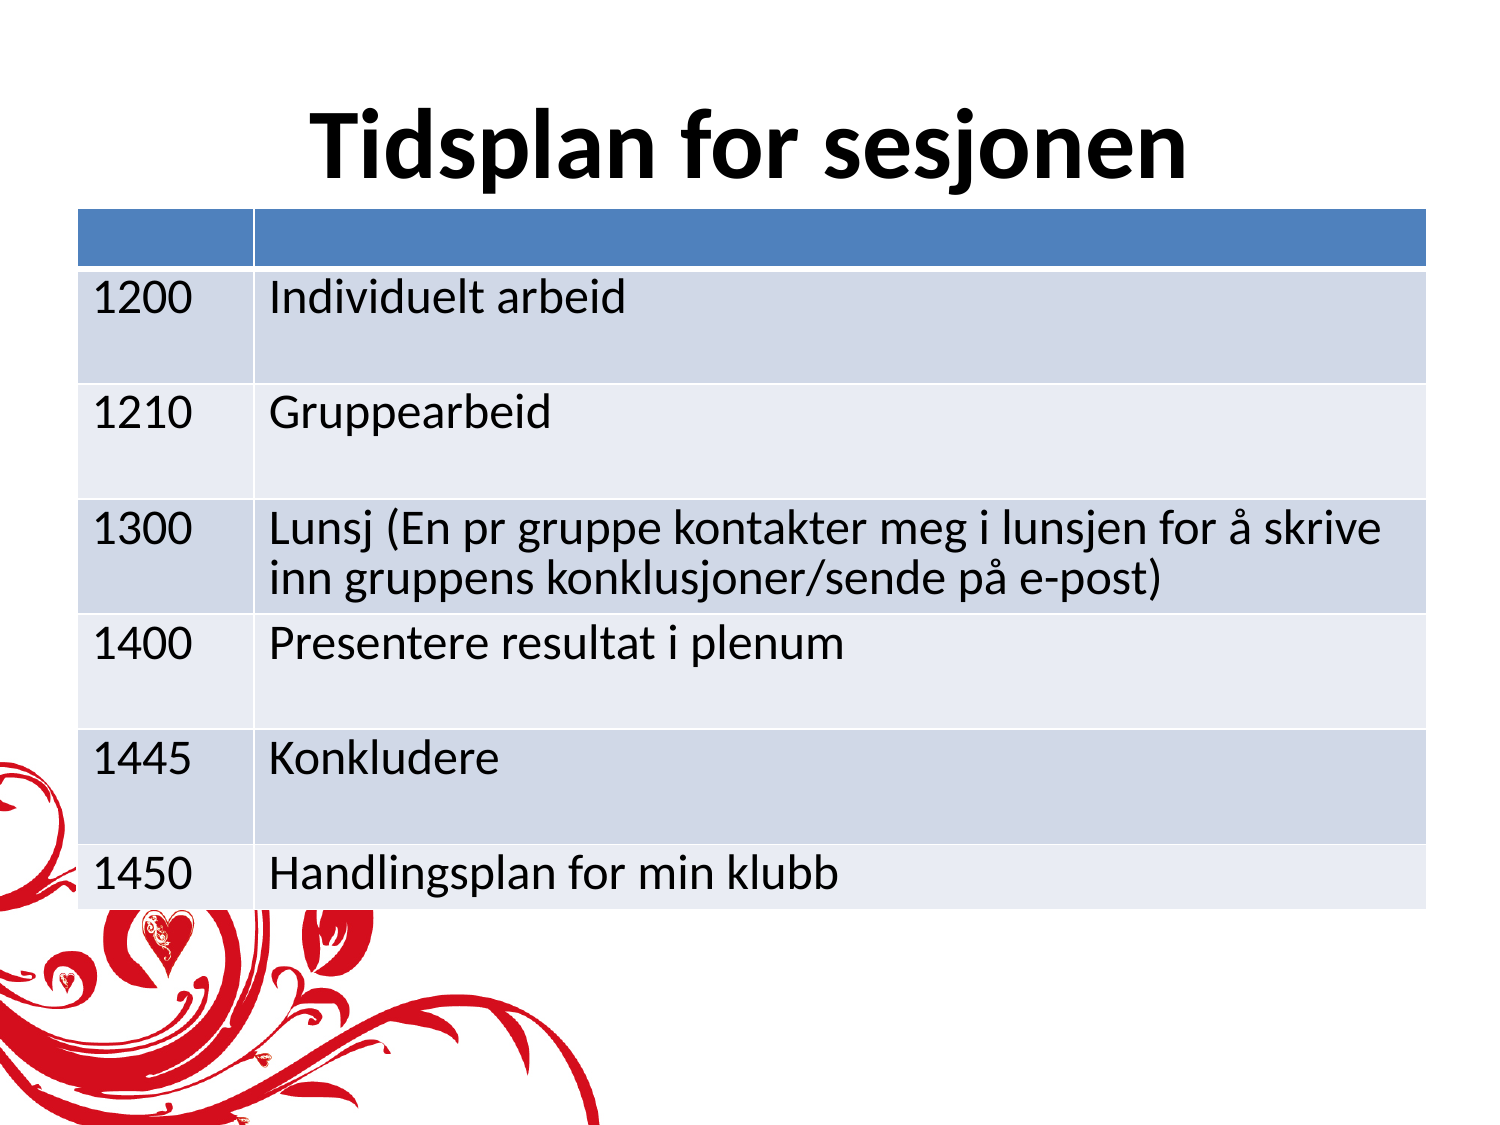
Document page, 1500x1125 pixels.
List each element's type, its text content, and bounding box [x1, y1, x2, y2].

table_cell Handlingsplan for min klubb [255, 845, 1426, 909]
table_cell Individuelt arbeid [255, 272, 1426, 383]
picture [0, 0, 1500, 1125]
table_cell 1200 [78, 272, 253, 383]
table_header [255, 209, 1426, 266]
table_header [78, 209, 253, 266]
table_cell 1210 [78, 385, 253, 498]
title Tidsplan for sesjonen [75, 45, 1425, 207]
table_cell Lunsj (En pr gruppe kontakter meg i lunsjen for å skrive inn gruppens konklusjoner/sende på e-post) [255, 500, 1426, 613]
table_cell 1300 [78, 500, 253, 613]
table_cell Konkludere [255, 730, 1426, 844]
table_cell 1450 [78, 845, 253, 909]
table_cell 1400 [78, 615, 253, 728]
table_cell Presentere resultat i plenum [255, 615, 1426, 728]
table_cell 1445 [78, 730, 253, 844]
table_cell Gruppearbeid [255, 385, 1426, 498]
